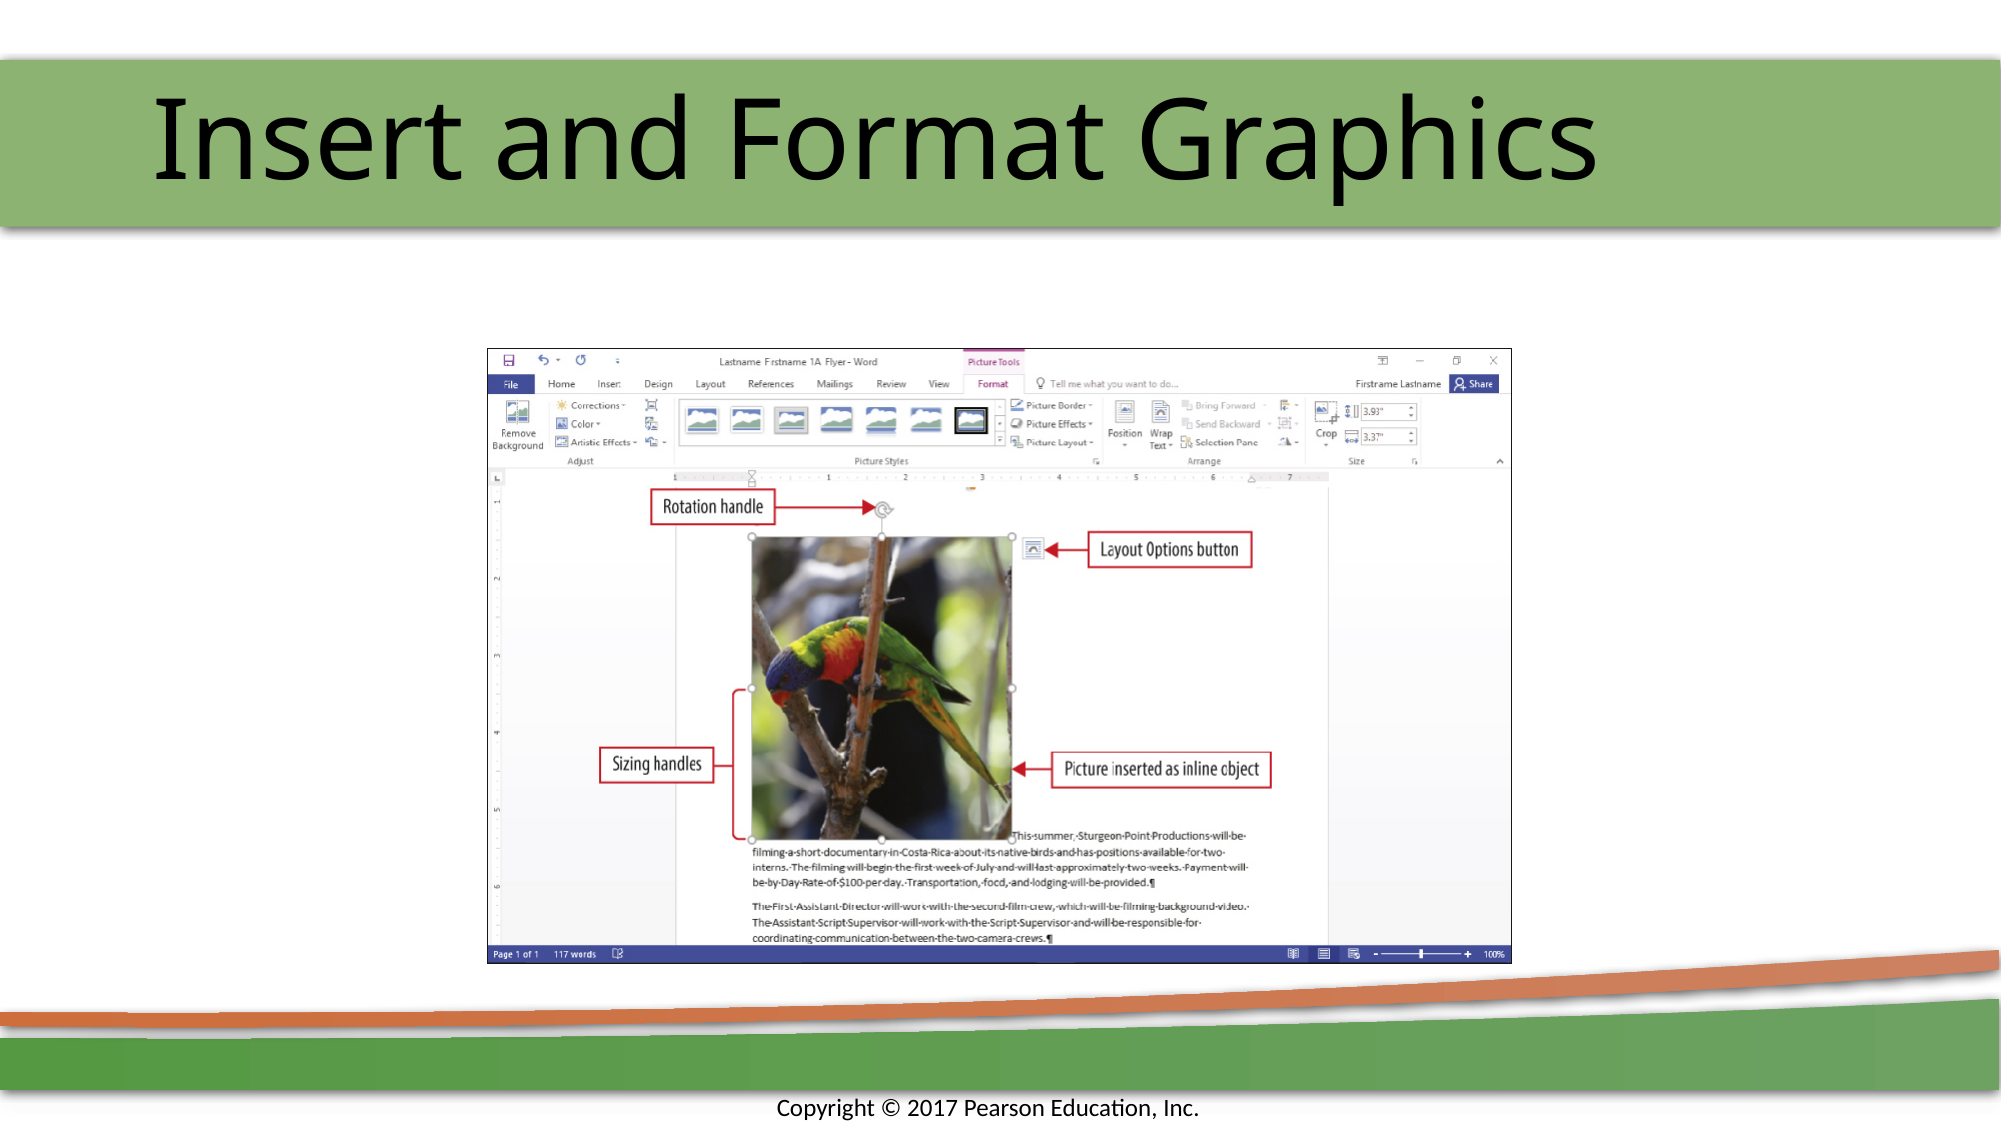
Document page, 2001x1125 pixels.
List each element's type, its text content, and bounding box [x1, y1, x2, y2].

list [487, 348, 1512, 964]
title Insert and Format Graphics [137, 59, 1863, 227]
